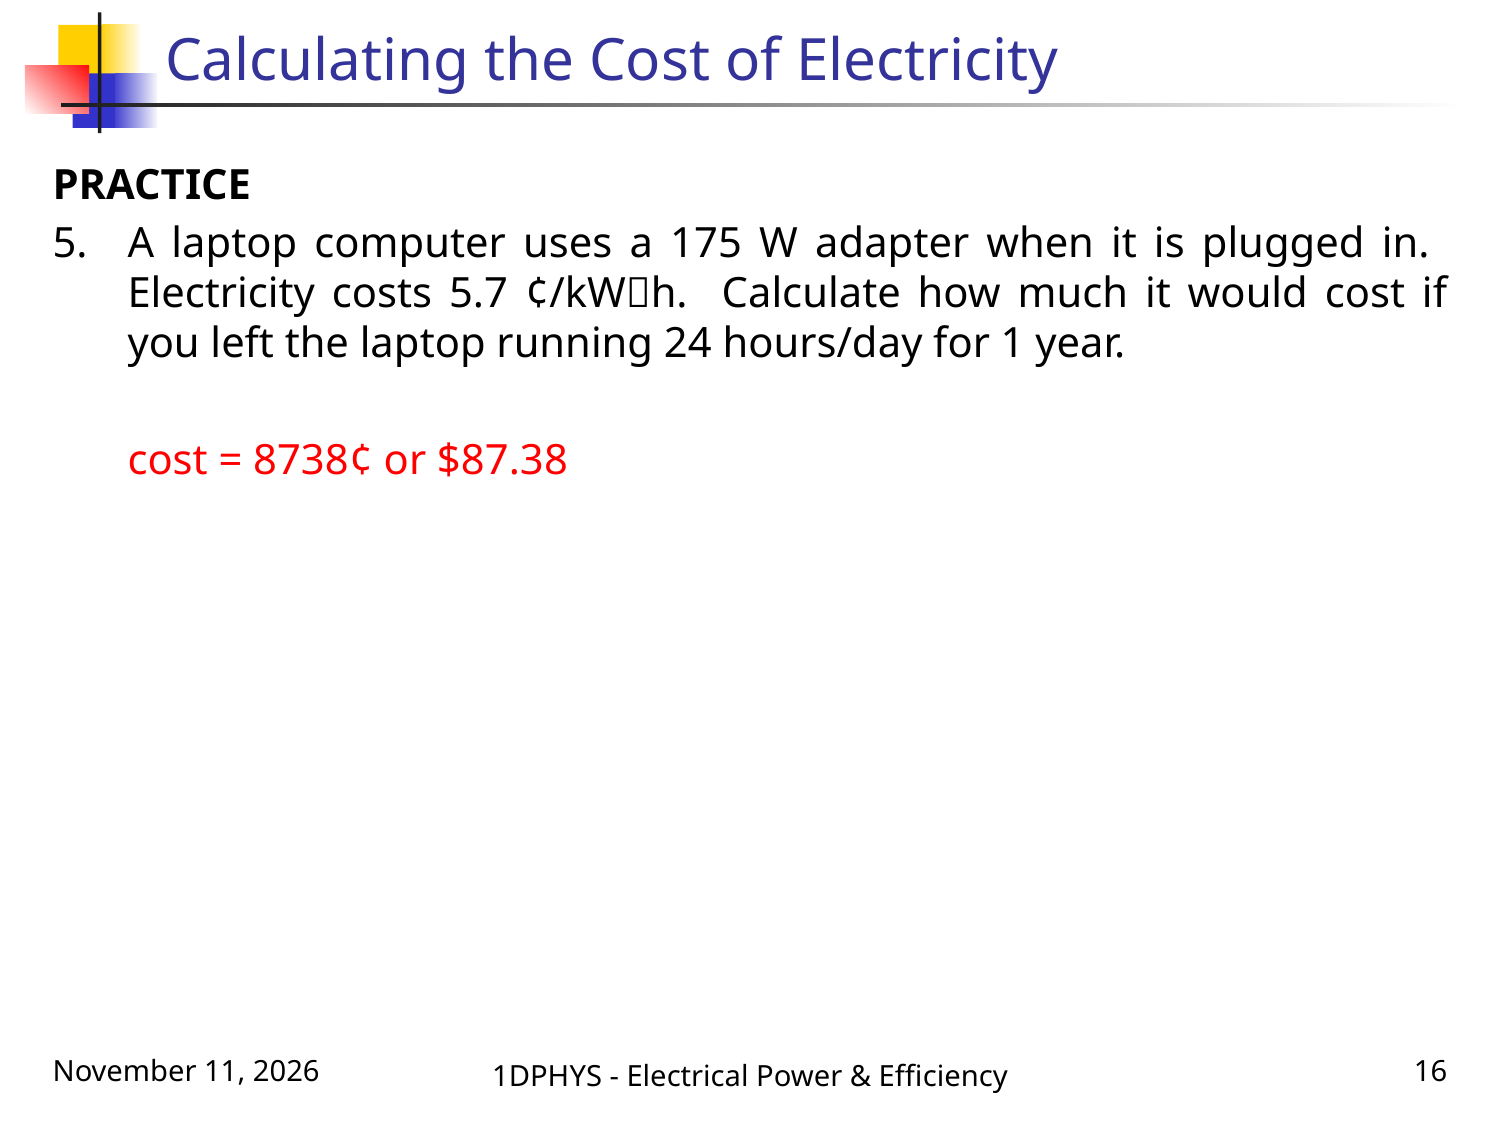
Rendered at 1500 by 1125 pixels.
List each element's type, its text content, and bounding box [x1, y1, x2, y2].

footer 1DPHYS - Electrical Power & Efficiency [387, 1024, 1113, 1101]
list PRACTICE 5. A laptop computer uses a 175 W adapter when it is plugged in. Electricity costs 5.7 ¢/kWh. Calculate how much it would cost if you left the laptop running 24 hours/day for 1 year. cost = 8738¢ or $87.38 [37, 149, 1463, 1001]
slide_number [37, 1024, 351, 1101]
title Calculating the Cost of Electricity [149, 12, 1463, 101]
slide_number 15 [1149, 1024, 1463, 1101]
